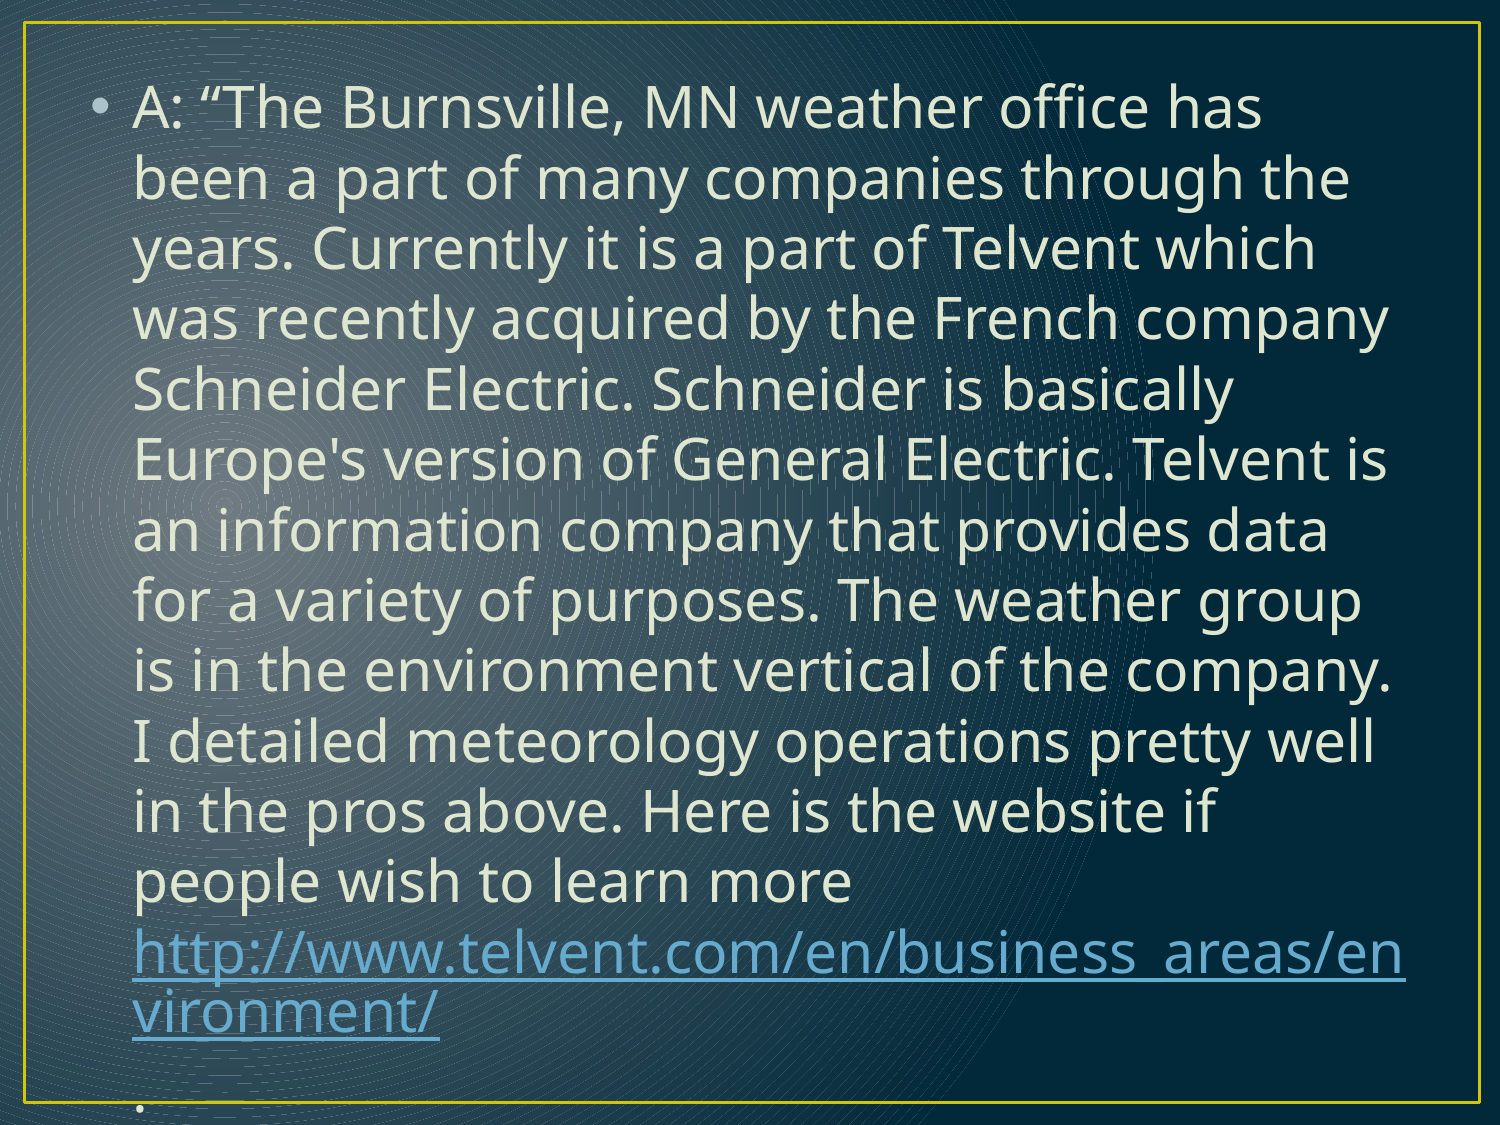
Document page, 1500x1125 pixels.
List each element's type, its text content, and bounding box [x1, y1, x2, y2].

list A: “The Burnsville, MN weather office has been a part of many companies through the years. Currently it is a part of Telvent which was recently acquired by the French company Schneider Electric. Schneider is basically Europe's version of General Electric. Telvent is an information company that provides data for a variety of purposes. The weather group is in the environment vertical of the company. I detailed meteorology operations pretty well in the pros above. Here is the website if people wish to learn more http://www.telvent.com/en/business_areas/environment/. [75, 62, 1425, 1125]
